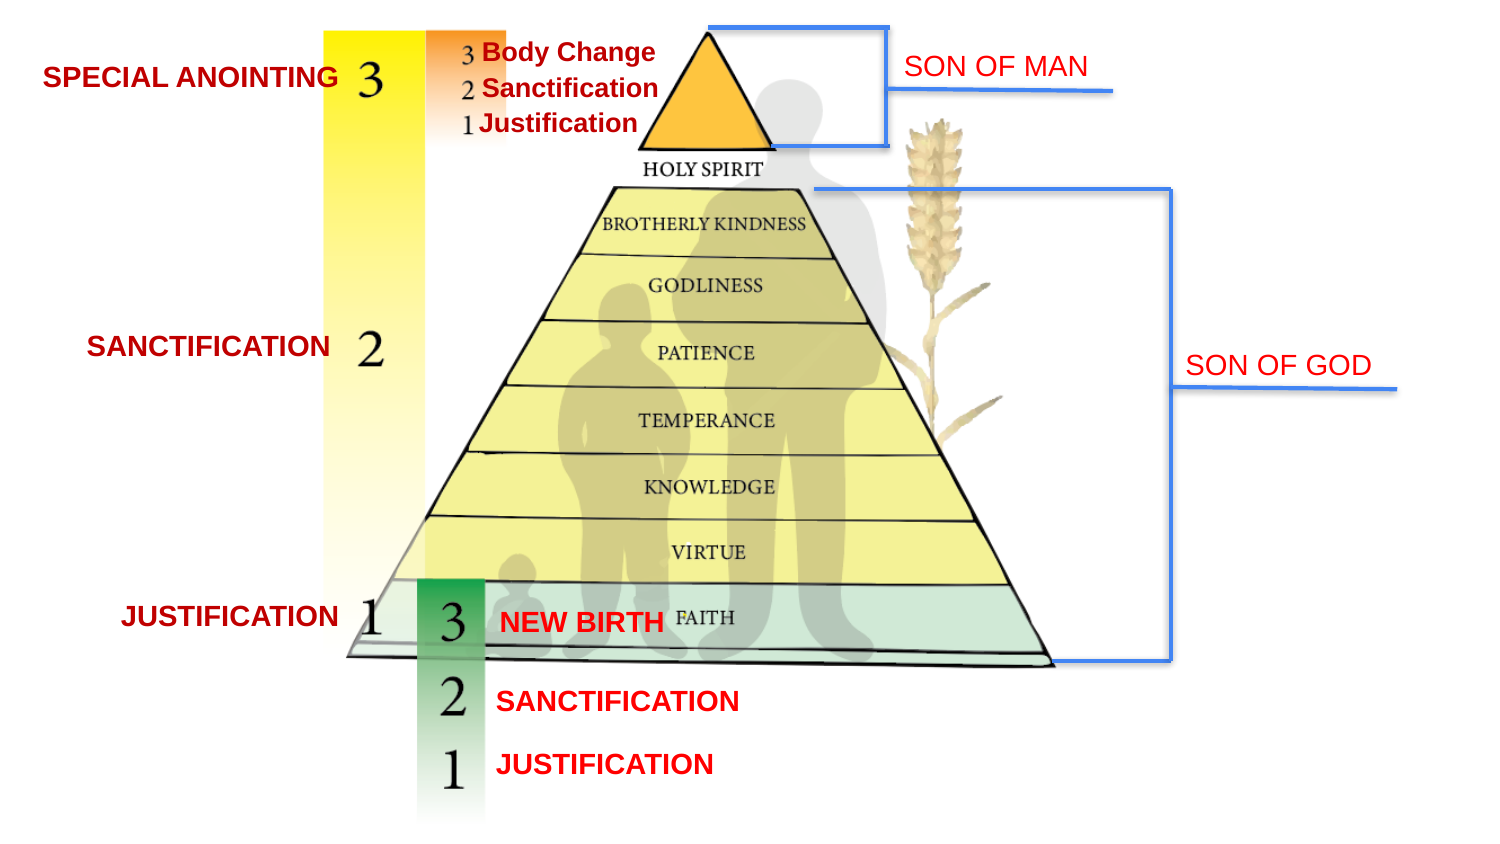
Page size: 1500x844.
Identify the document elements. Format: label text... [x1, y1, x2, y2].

text_box SPECIAL ANOINTING [27, 50, 295, 101]
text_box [1170, 386, 1398, 390]
text_box SON OF GOD [1175, 338, 1398, 386]
text_box SANCTIFICATION [71, 320, 295, 370]
picture [300, 6, 1107, 844]
text_box SON OF MAN [1111, 39, 1116, 88]
text_box JUSTIFICATION [106, 589, 295, 640]
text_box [886, 88, 1114, 92]
